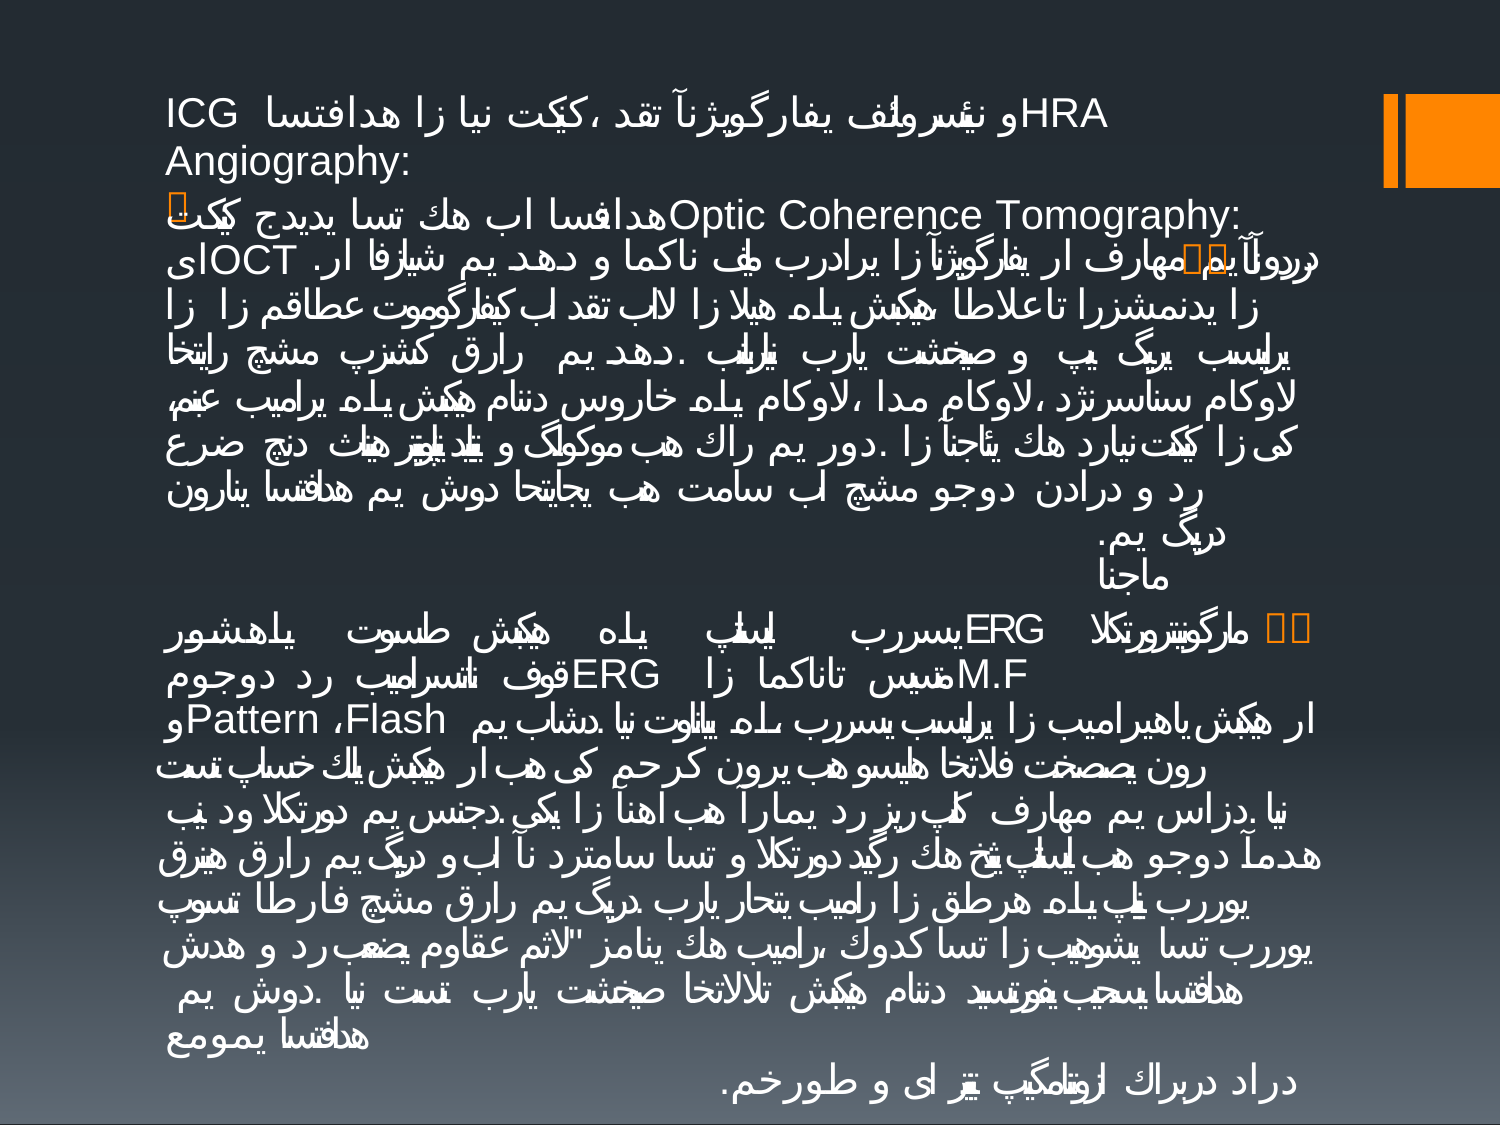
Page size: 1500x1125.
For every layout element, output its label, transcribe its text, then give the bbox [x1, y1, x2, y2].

picture [0, 0, 1500, 1125]
title ICG و نیئسروئلف يفارگویژنآ تقد ،كینكت نیا زا هدافتساHRA Angiography:  .دروآ يم مهارف ار يفارگویژنآ زا يرادرب میلف ناكما و دهد يم شیازفا ار [163, 86, 1330, 186]
text_box هدافتسا اب هك تسا يدیدج كینكتOptic Coherence Tomography: ایOCT  رد نآ زا يدنمشزرا تاعلاطا ،هیكبش ياه هیلا زا لااب تقد اب كیفارگوموت عطاقم زا زا يرایسب يریگ يپ و صیخشت يارب نیاربانب .دهد يم رارق كشزپ مشچ رایتخا ،لاوكام سناسرنژد ،لاوكام مدا ،لاوكام ياه خاروس دننام هیكبش ياه يرامیب عبنم كی زا كینكت نیارد هك يئاجنآ زا .دور يم راك هب موكولگ و يتباید يتاپونیتر هیناث دنچ ضرع رد و درادن دوجو مشچ اب سامت هب يجایتحا دوش يم هدافتسا ينارون .دریگ يم ماجنا ياهشور طسوت هیكبش ياه لیسناتپ يسرربERG مارگونیترورتكلا  قوف ناتسرامیب رد دوجومERG متسیس تاناكما زاM.F وPattern ،Flash ار هیكبش ياهيرامیب زا يرایسب يسررب ،اه يیاناوت نیا .دشاب يم رون يصصخت فلاتخا هلیسو هب يرون كرحم كی هب ار هیكبش يلك خساپ تست نیا .دزاس يم مهارف كلپ ریز رد يمارآ هب اهنآ زا يكی .دجنس يم دورتكلا ود نیب هدمآ دوجو هب لیسناتپ يثنخ هك رگید دورتكلا و تسا سامترد نآ اب و دریگ يم رارق هینرق يوررب ينییاپ ياه هرطق زا رامیب يتحار يارب .دریگ يم رارق مشچ فارطا تسوپ يوررب تسا يشوهیب زا تسا كدوك ،رامیب هك ينامز "لاثم عقاوم يضعب رد و هدش هدافتسا يسحیب يفورتسید دننام هیكبش تلالاتخا صیخشت يارب تست نیا .دوش يم هدافتسا يمومع .دراد دربراك ازوتنامگیپ تینیتر ای و طورخم [162, 186, 1331, 1104]
